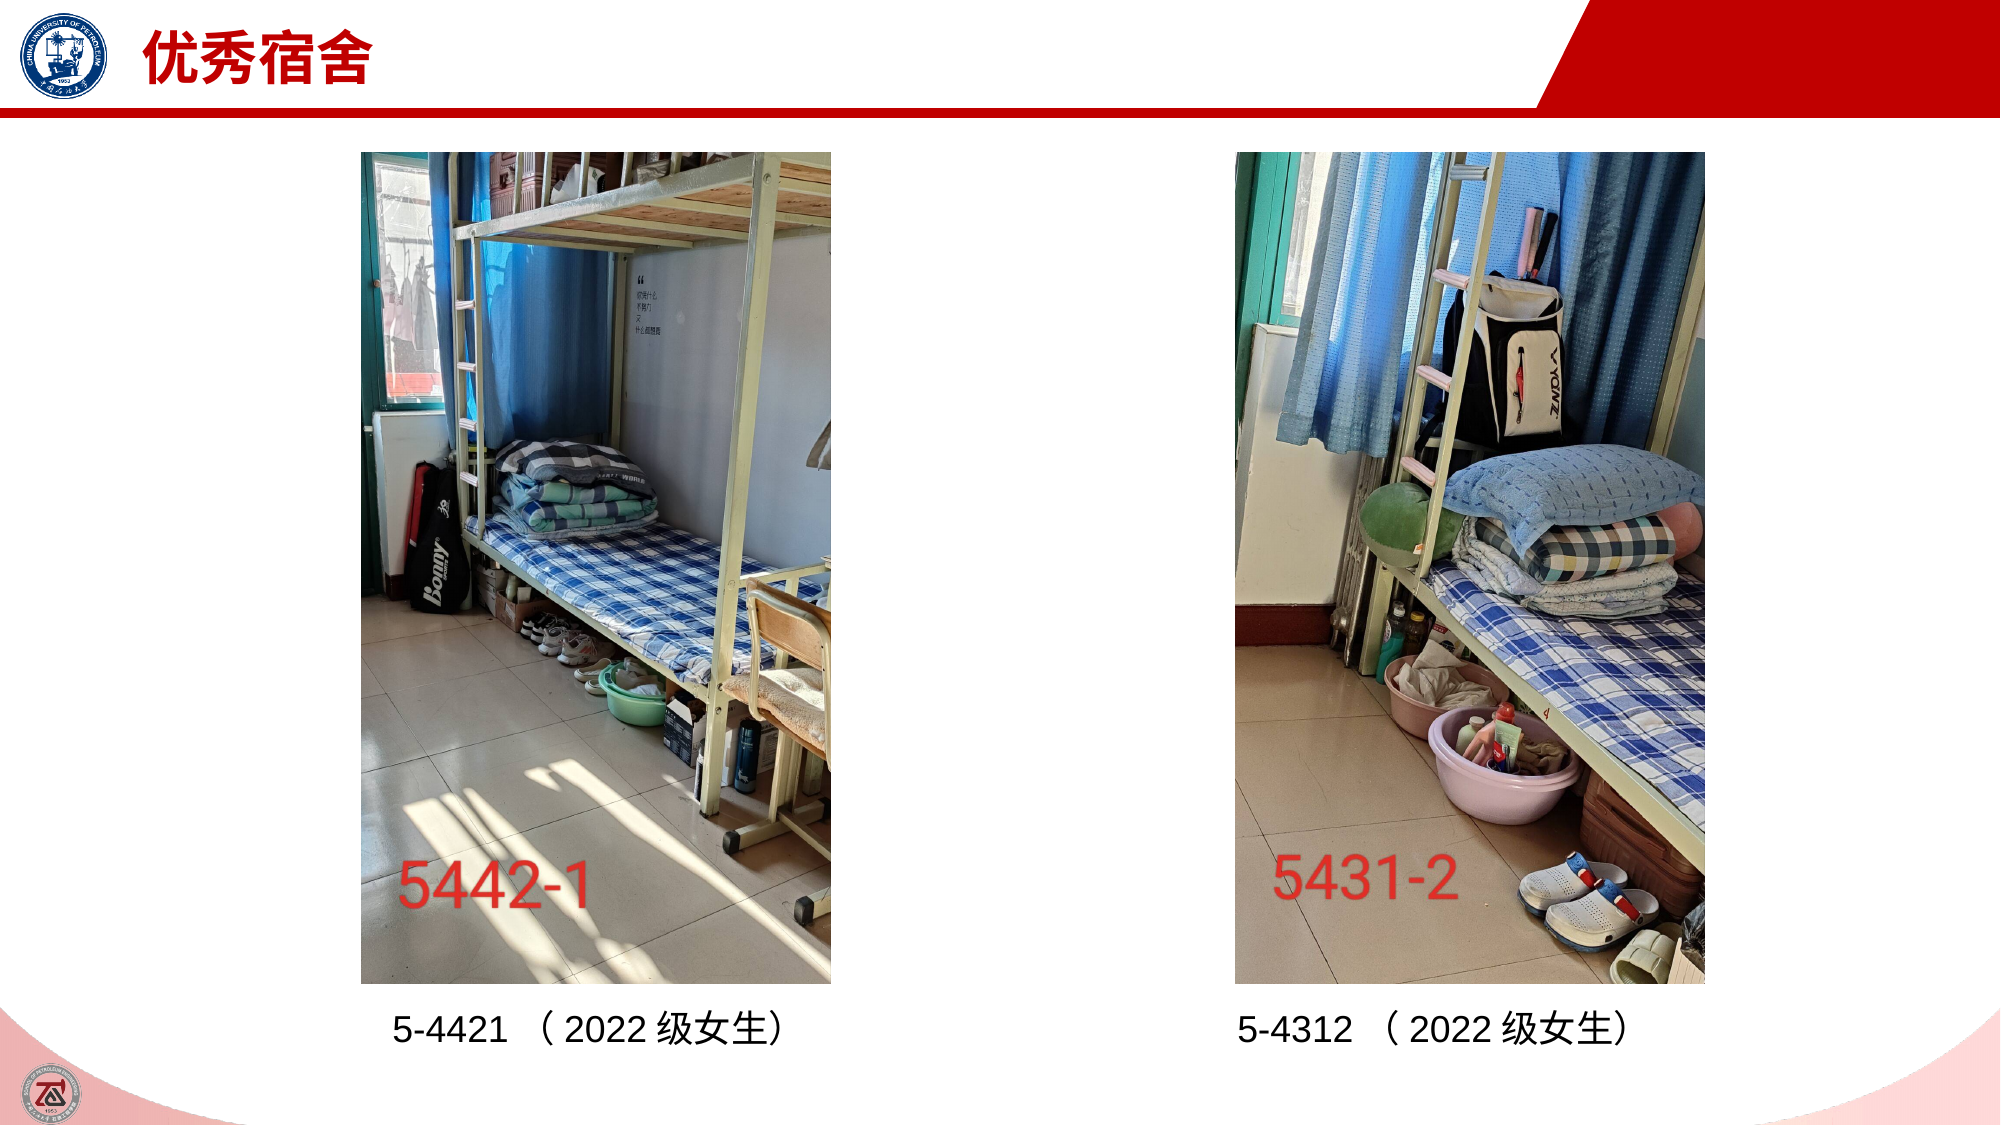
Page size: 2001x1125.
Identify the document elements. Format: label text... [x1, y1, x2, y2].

picture [1235, 152, 1705, 984]
text_box 5-4312（2022级女生） [1222, 997, 1666, 1058]
text_box 优秀宿舍 [127, 14, 390, 99]
picture [0, 1006, 255, 1125]
text_box 5-4421（2022级女生） [377, 997, 821, 1058]
picture [361, 152, 831, 984]
picture [1745, 1006, 2001, 1125]
picture [20, 13, 107, 99]
